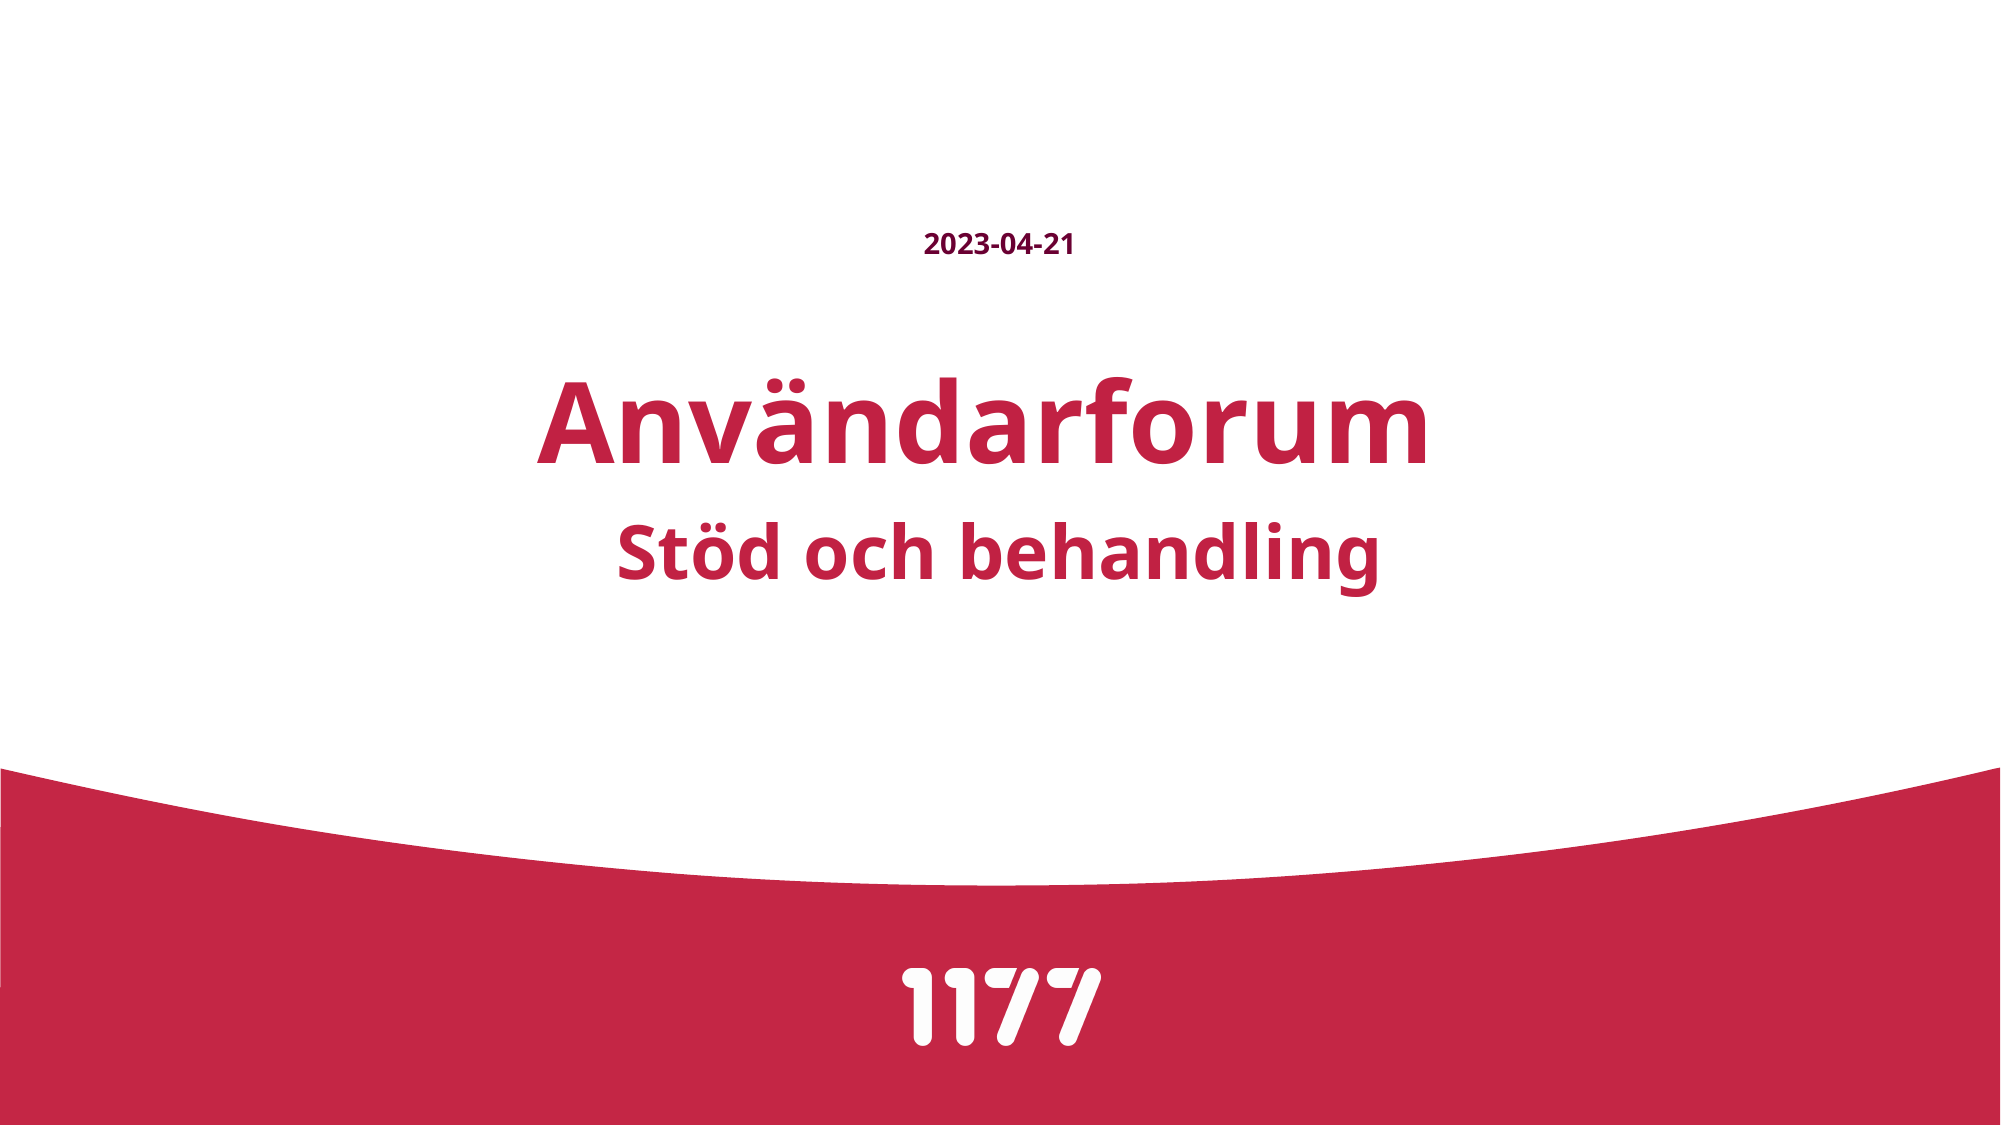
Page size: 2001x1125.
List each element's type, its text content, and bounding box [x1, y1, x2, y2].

title Användarforum Stöd och behandling [249, 366, 1750, 759]
picture [902, 968, 1101, 1046]
subtitle 2023-04-21 [249, 193, 1750, 261]
